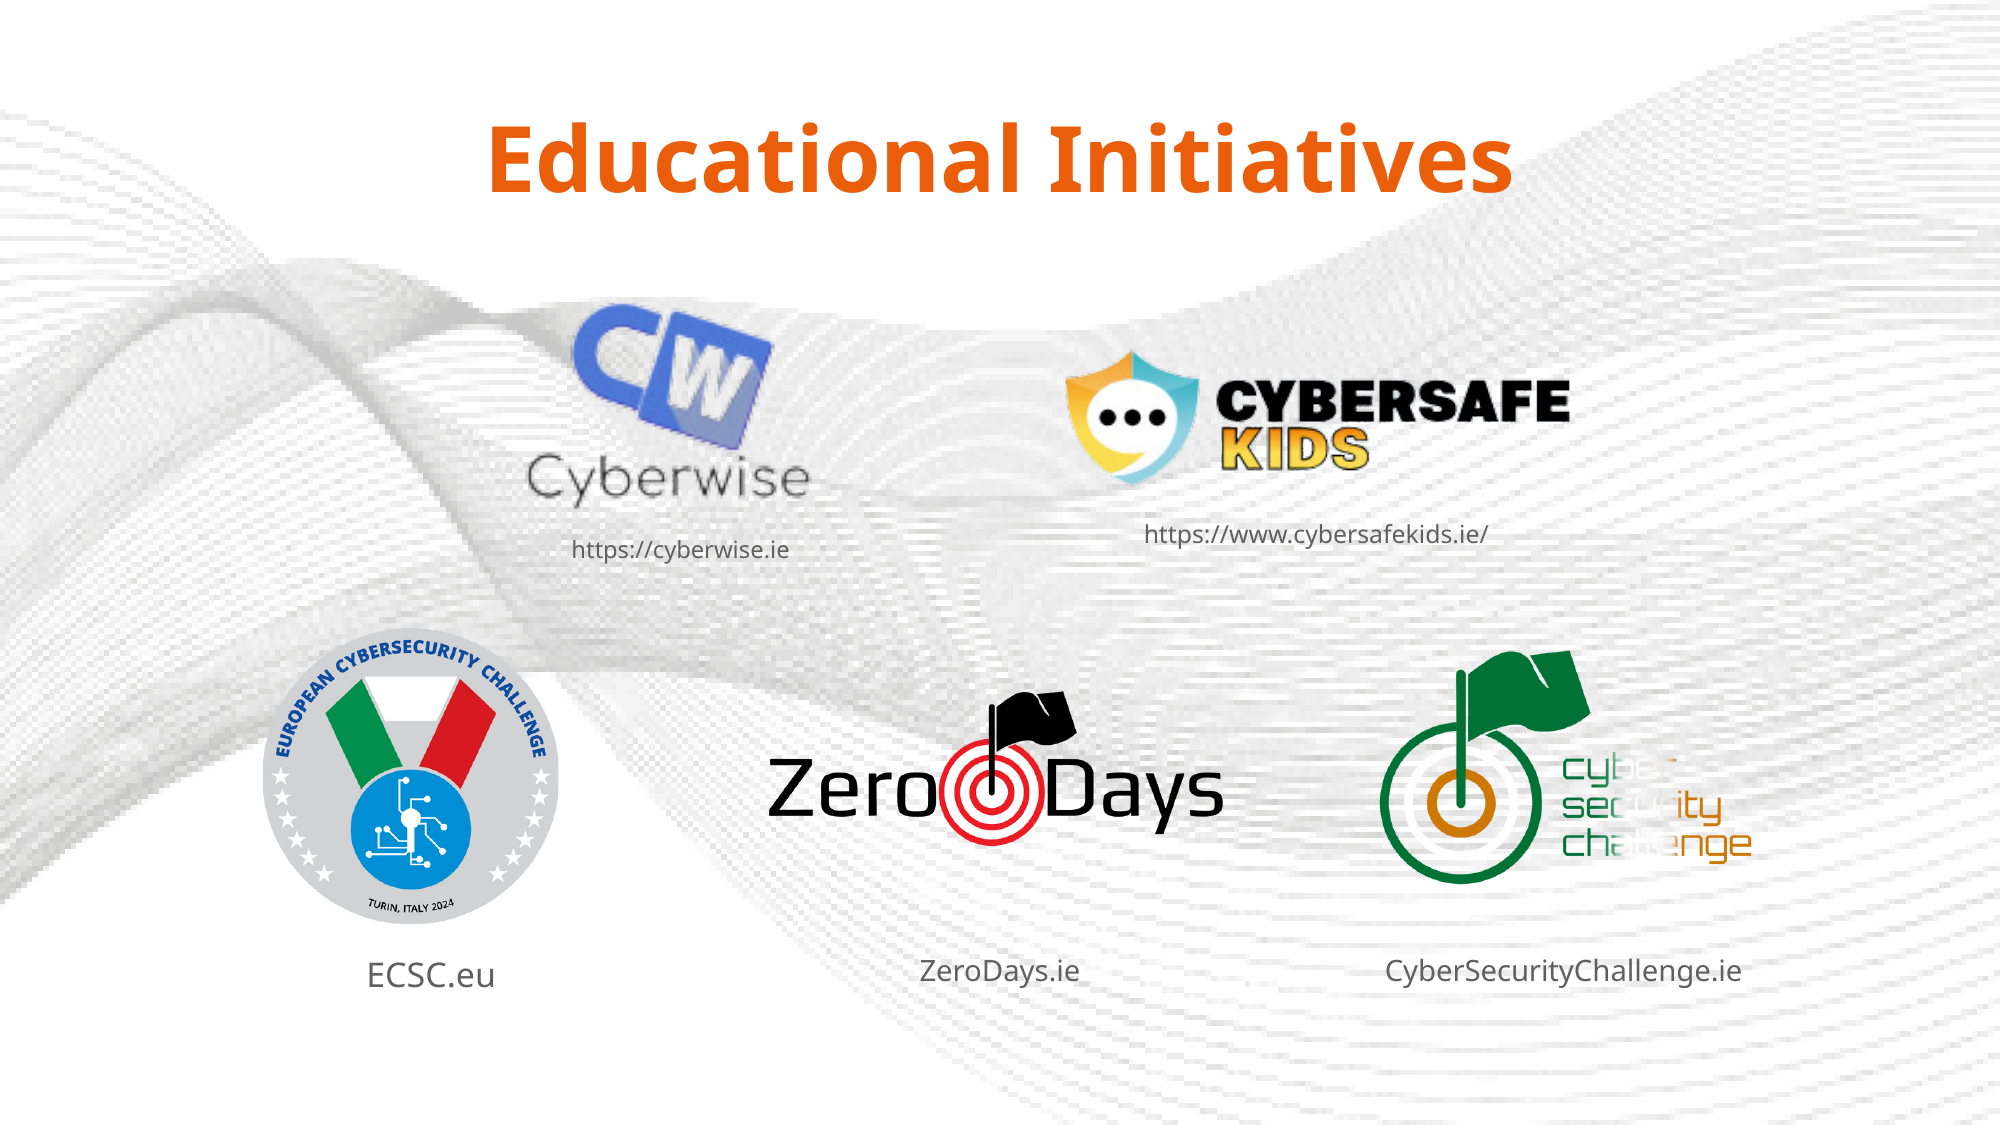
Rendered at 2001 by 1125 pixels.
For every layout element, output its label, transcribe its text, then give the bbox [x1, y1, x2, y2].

text_box https://cyberwise.ie [410, 530, 945, 564]
text_box [760, 676, 1240, 877]
text_box ZeroDays.ie [878, 946, 1122, 988]
text_box [1044, 322, 1608, 513]
text_box [431, 251, 945, 530]
text_box [1369, 621, 1759, 917]
text_box [0, 0, 2000, 1125]
text_box ECSC.eu [316, 946, 546, 995]
text_box https://www.cybersafekids.ie/ [999, 513, 1633, 549]
text_box Educational Initiatives [285, 112, 1715, 212]
text_box CyberSecurityChallenge.ie [1294, 946, 1834, 988]
text_box [262, 628, 559, 924]
